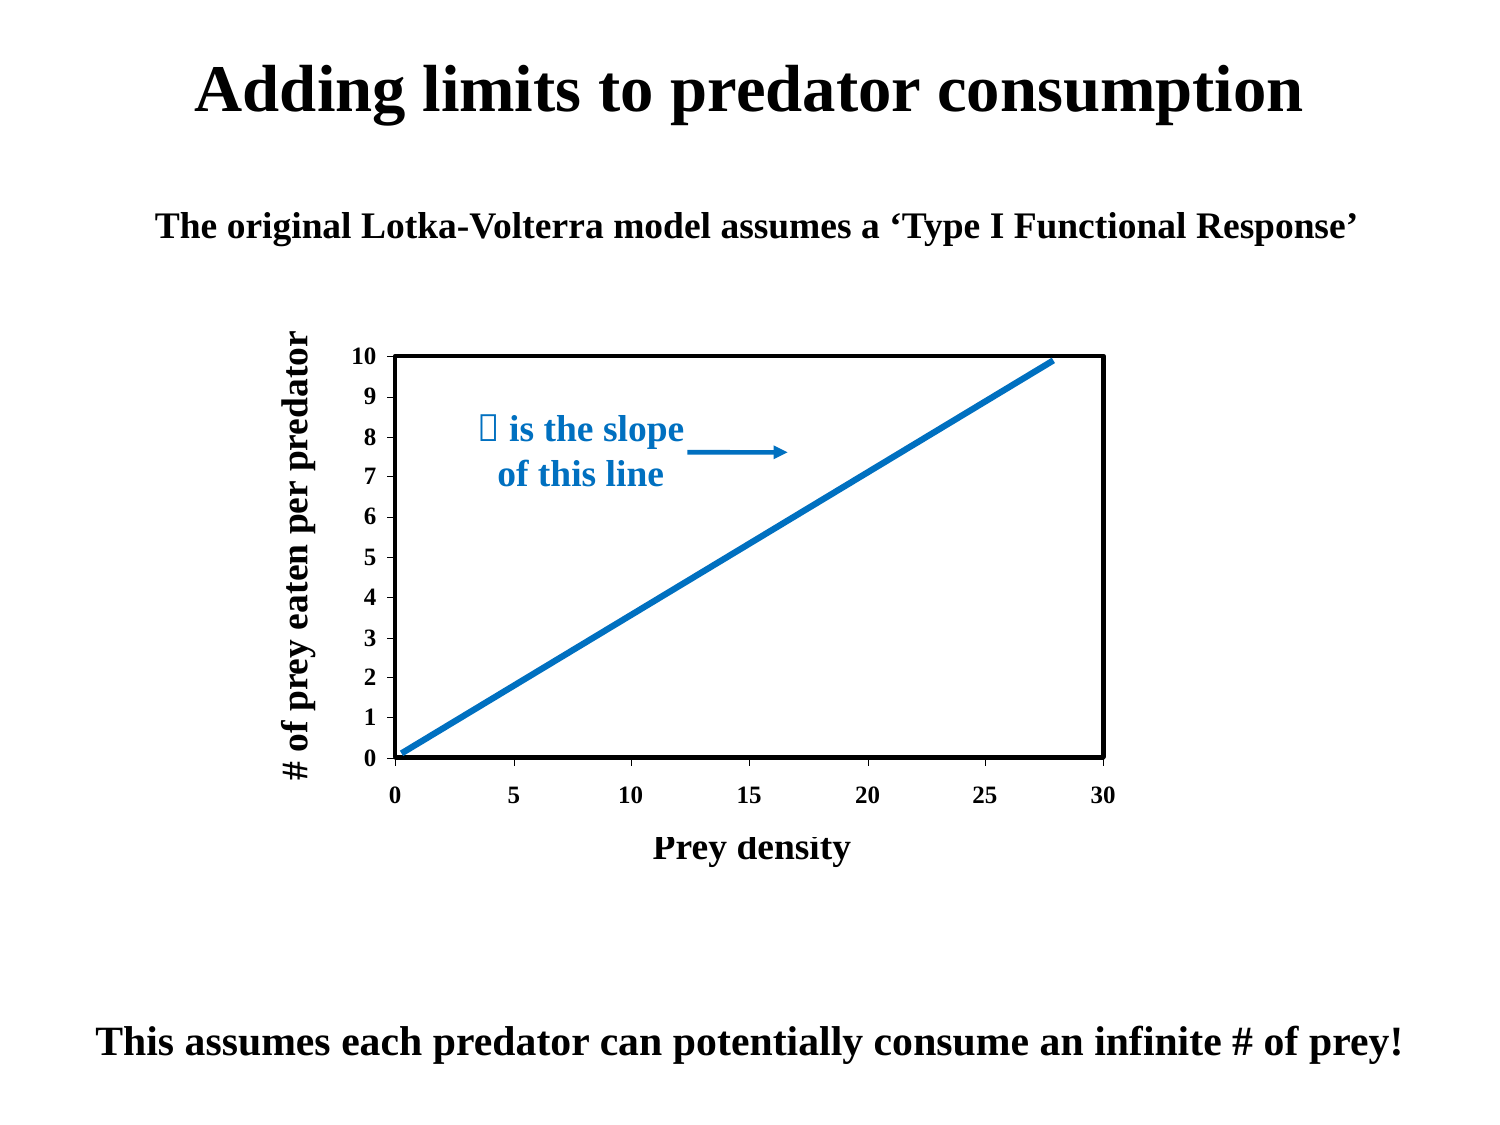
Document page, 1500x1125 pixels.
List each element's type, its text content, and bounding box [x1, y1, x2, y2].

text_box # of prey eaten per predator [262, 315, 319, 796]
text_box Prey density [637, 852, 867, 875]
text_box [401, 360, 1054, 754]
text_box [324, 310, 1144, 844]
text_box Adding limits to predator consumption [0, 37, 1500, 133]
text_box The original Lotka-Volterra model assumes a ‘Type I Functional Response’ [140, 193, 1375, 254]
text_box This assumes each predator can potentially consume an infinite # of prey! [0, 1006, 1500, 1071]
